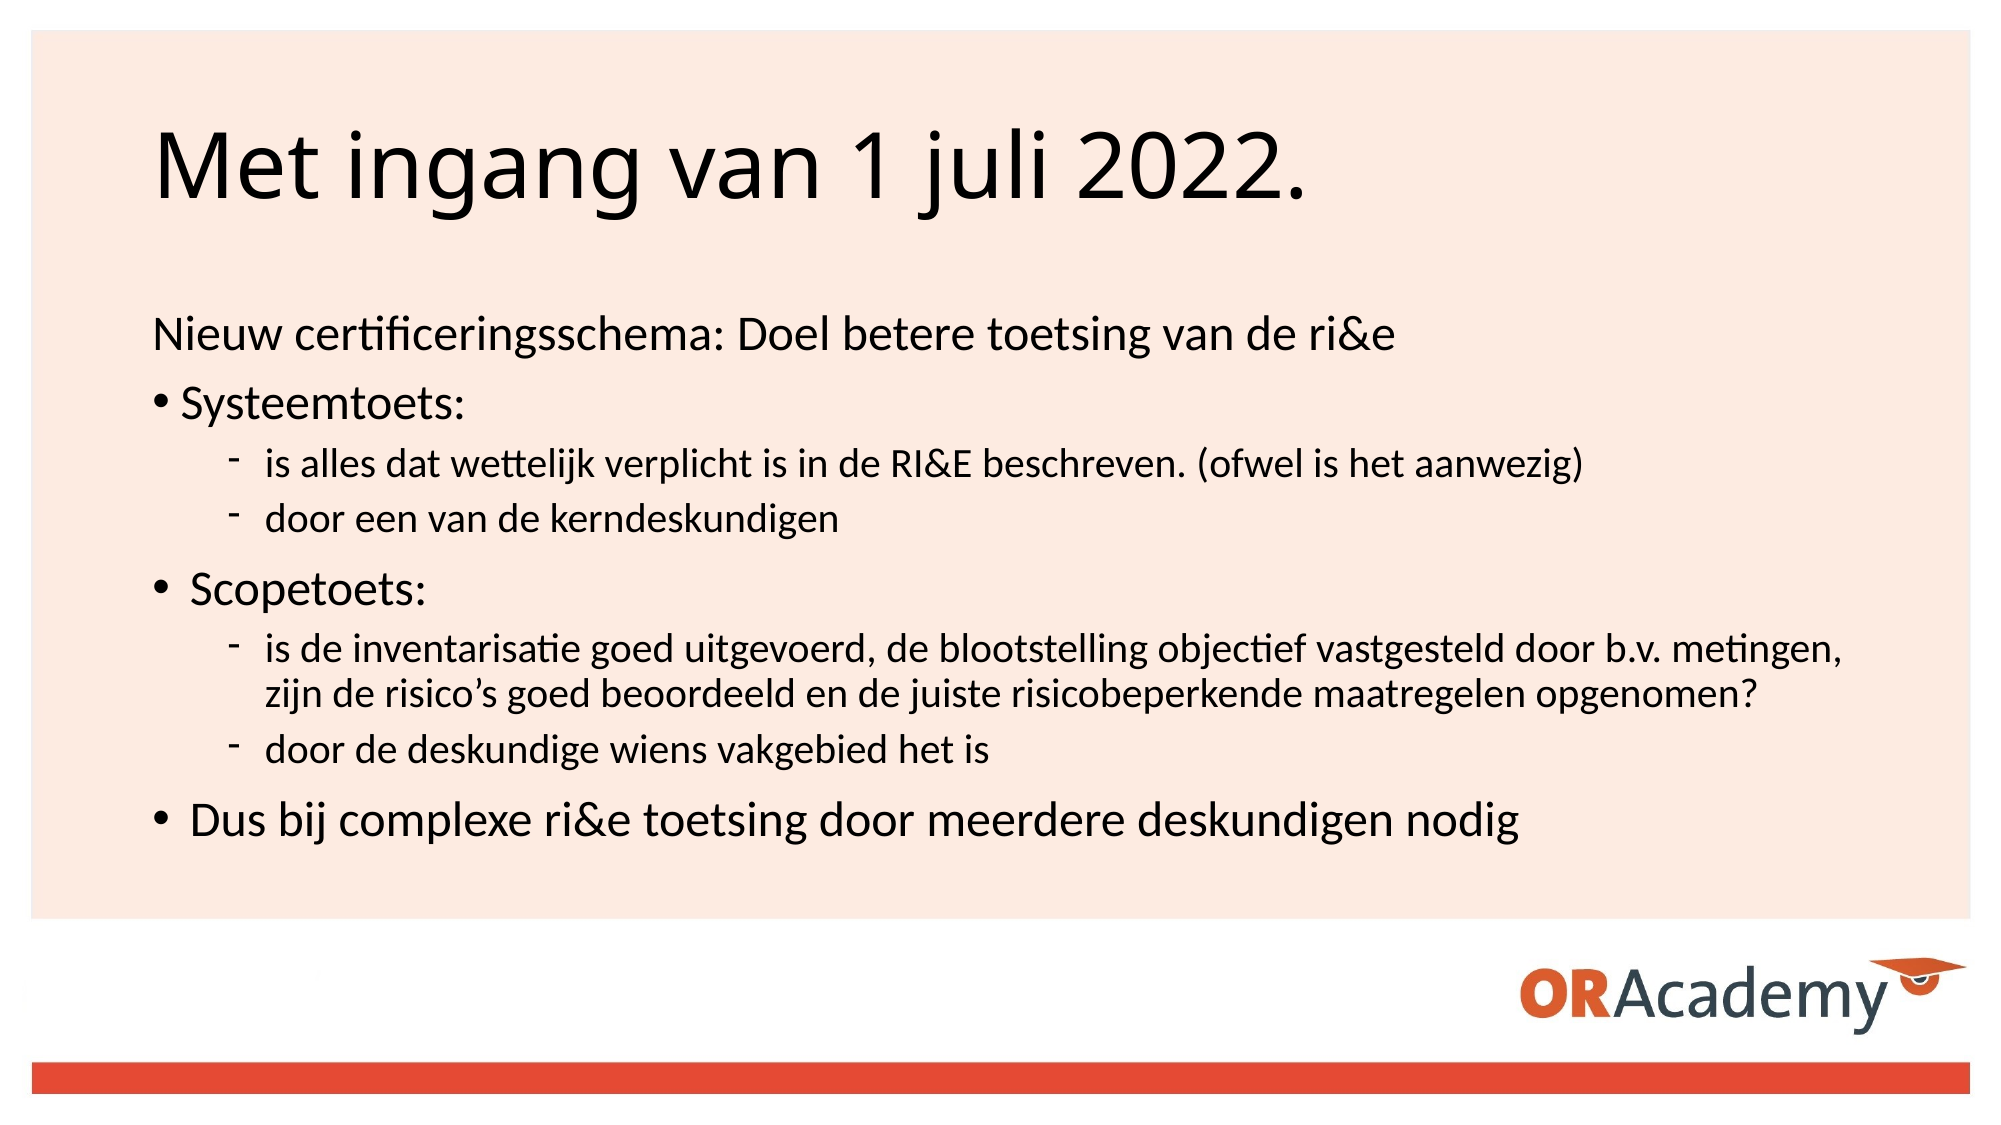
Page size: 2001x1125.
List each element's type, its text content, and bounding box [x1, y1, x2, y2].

picture [0, 0, 2001, 1125]
list Nieuw certificeringsschema: Doel betere toetsing van de ri&e Systeemtoets: is alles dat wettelijk verplicht is in de RI&E beschreven. (ofwel is het aanwezig) door een van de kerndeskundigen Scopetoets: is de inventarisatie goed uitgevoerd, de blootstelling objectief vastgesteld door b.v. metingen, zijn de risico’s goed beoordeeld en de juiste risicobeperkende maatregelen opgenomen? door de deskundige wiens vakgebied het is Dus bij complexe ri&e toetsing door meerdere deskundigen nodig [137, 299, 1863, 1014]
title Met ingang van 1 juli 2022. [137, 59, 1863, 278]
